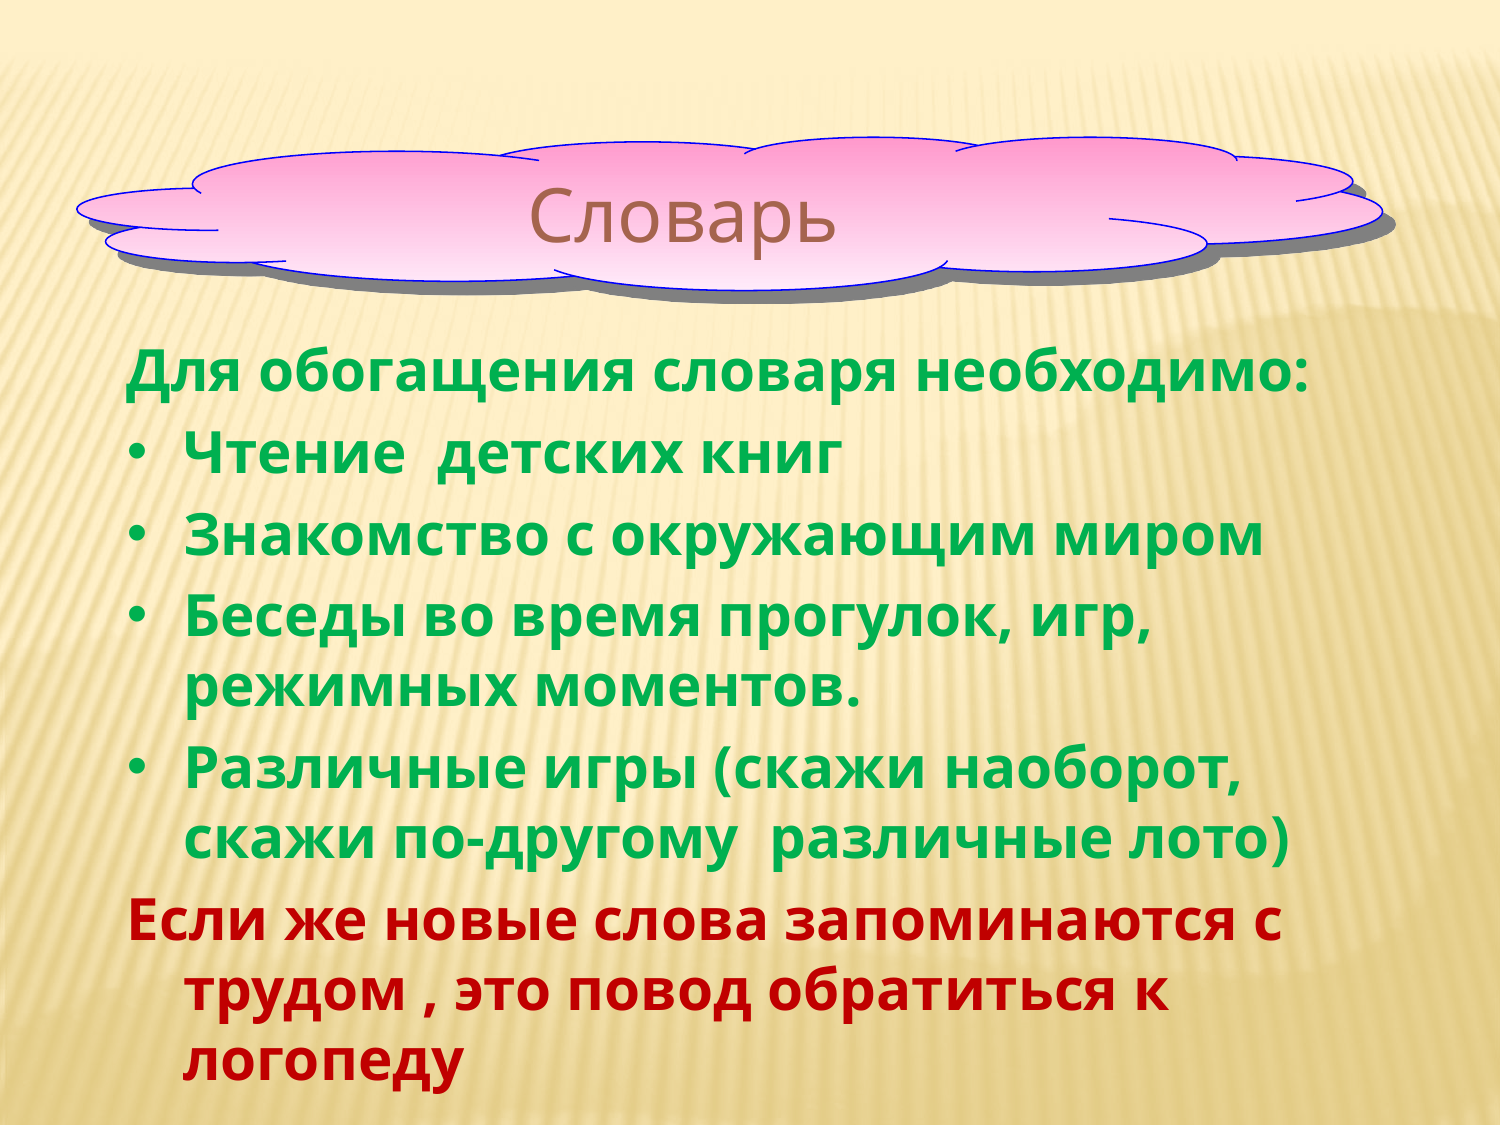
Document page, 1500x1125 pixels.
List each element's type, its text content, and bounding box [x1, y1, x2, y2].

text_box Для обогащения словаря необходимо: Чтение детских книг Знакомство с окружающим миром Беседы во время прогулок, игр, режимных моментов. Различные игры (скажи наоборот, скажи по-другому различные лото) Если же новые слова запоминаются с трудом , это повод обратиться к логопеду [112, 326, 1407, 976]
text_box Словарь [76, 137, 1383, 291]
